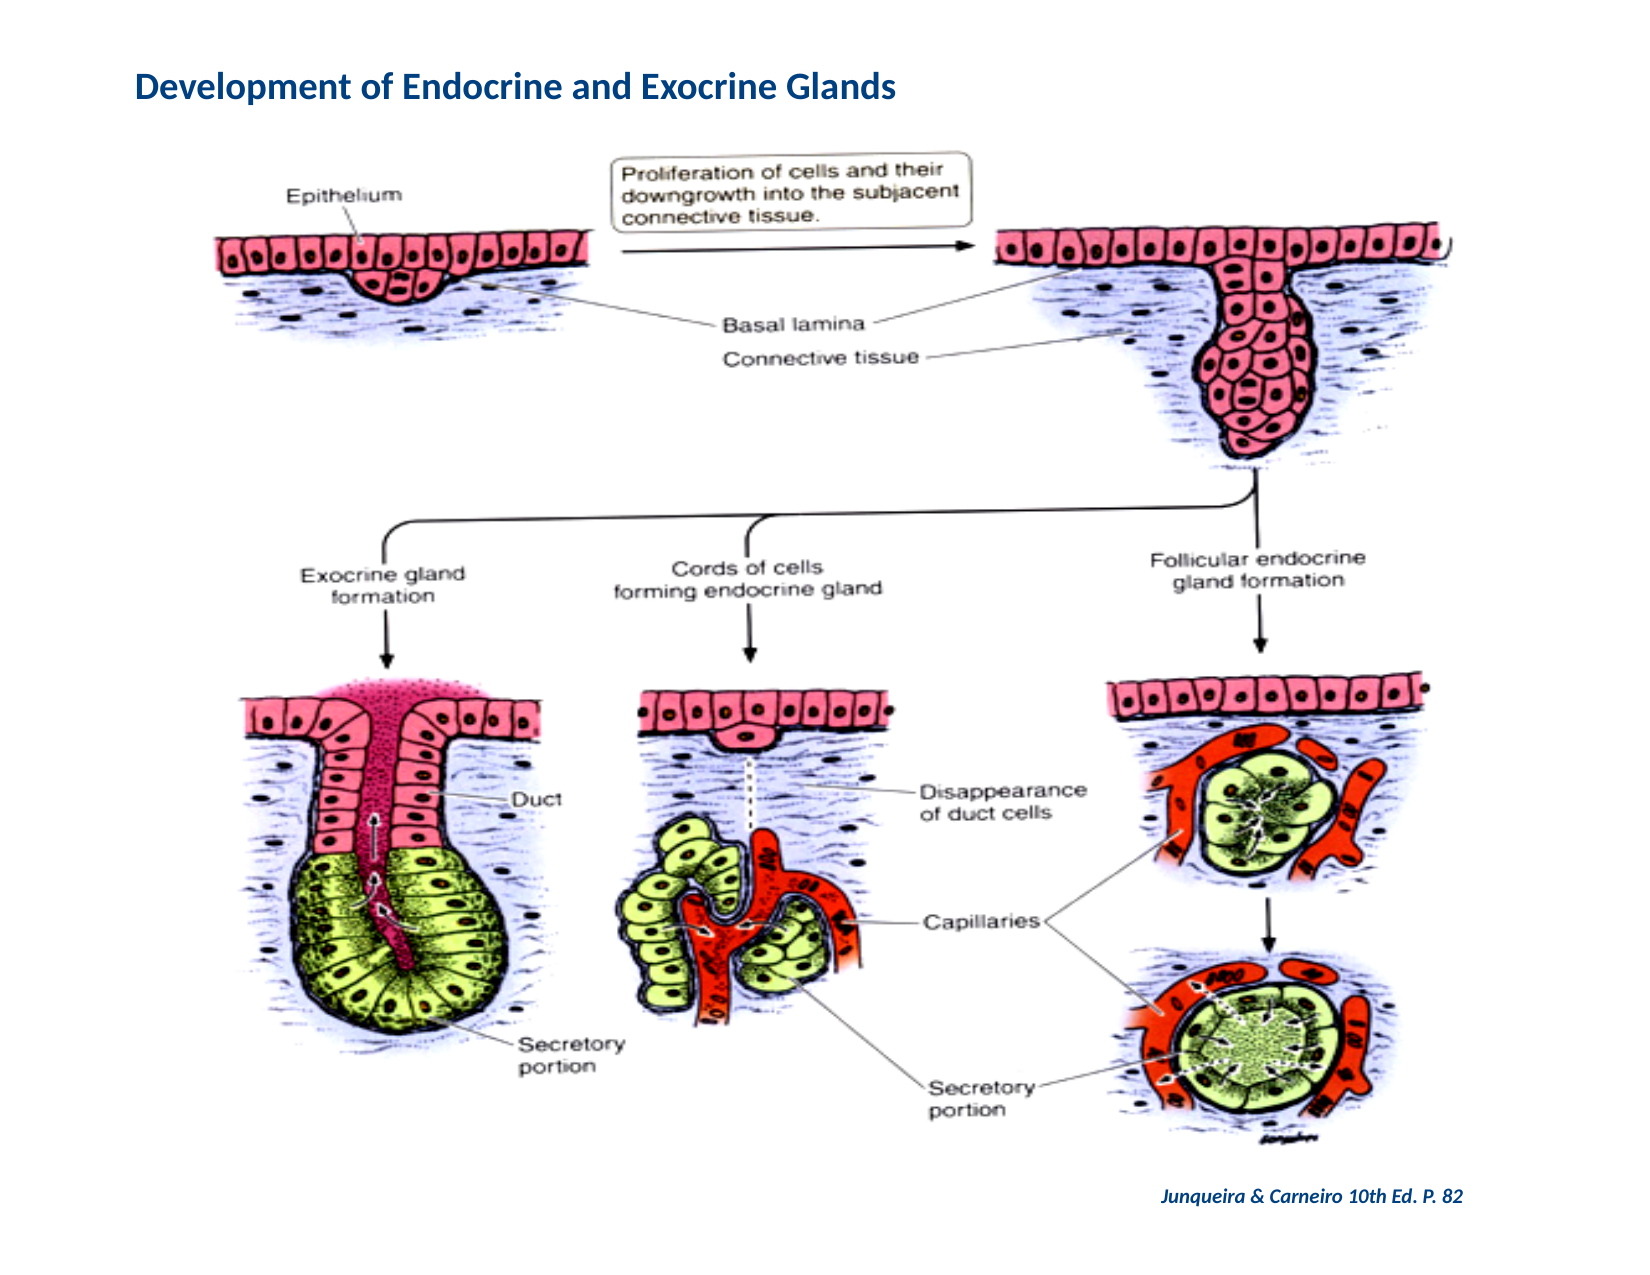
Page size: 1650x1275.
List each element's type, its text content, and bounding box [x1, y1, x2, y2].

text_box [112, 124, 1567, 1180]
text_box Junqueira & Carneiro 10th Ed. P. 82 [1049, 1175, 1575, 1215]
title Development of Endocrine and Exocrine Glands [117, 51, 1520, 124]
